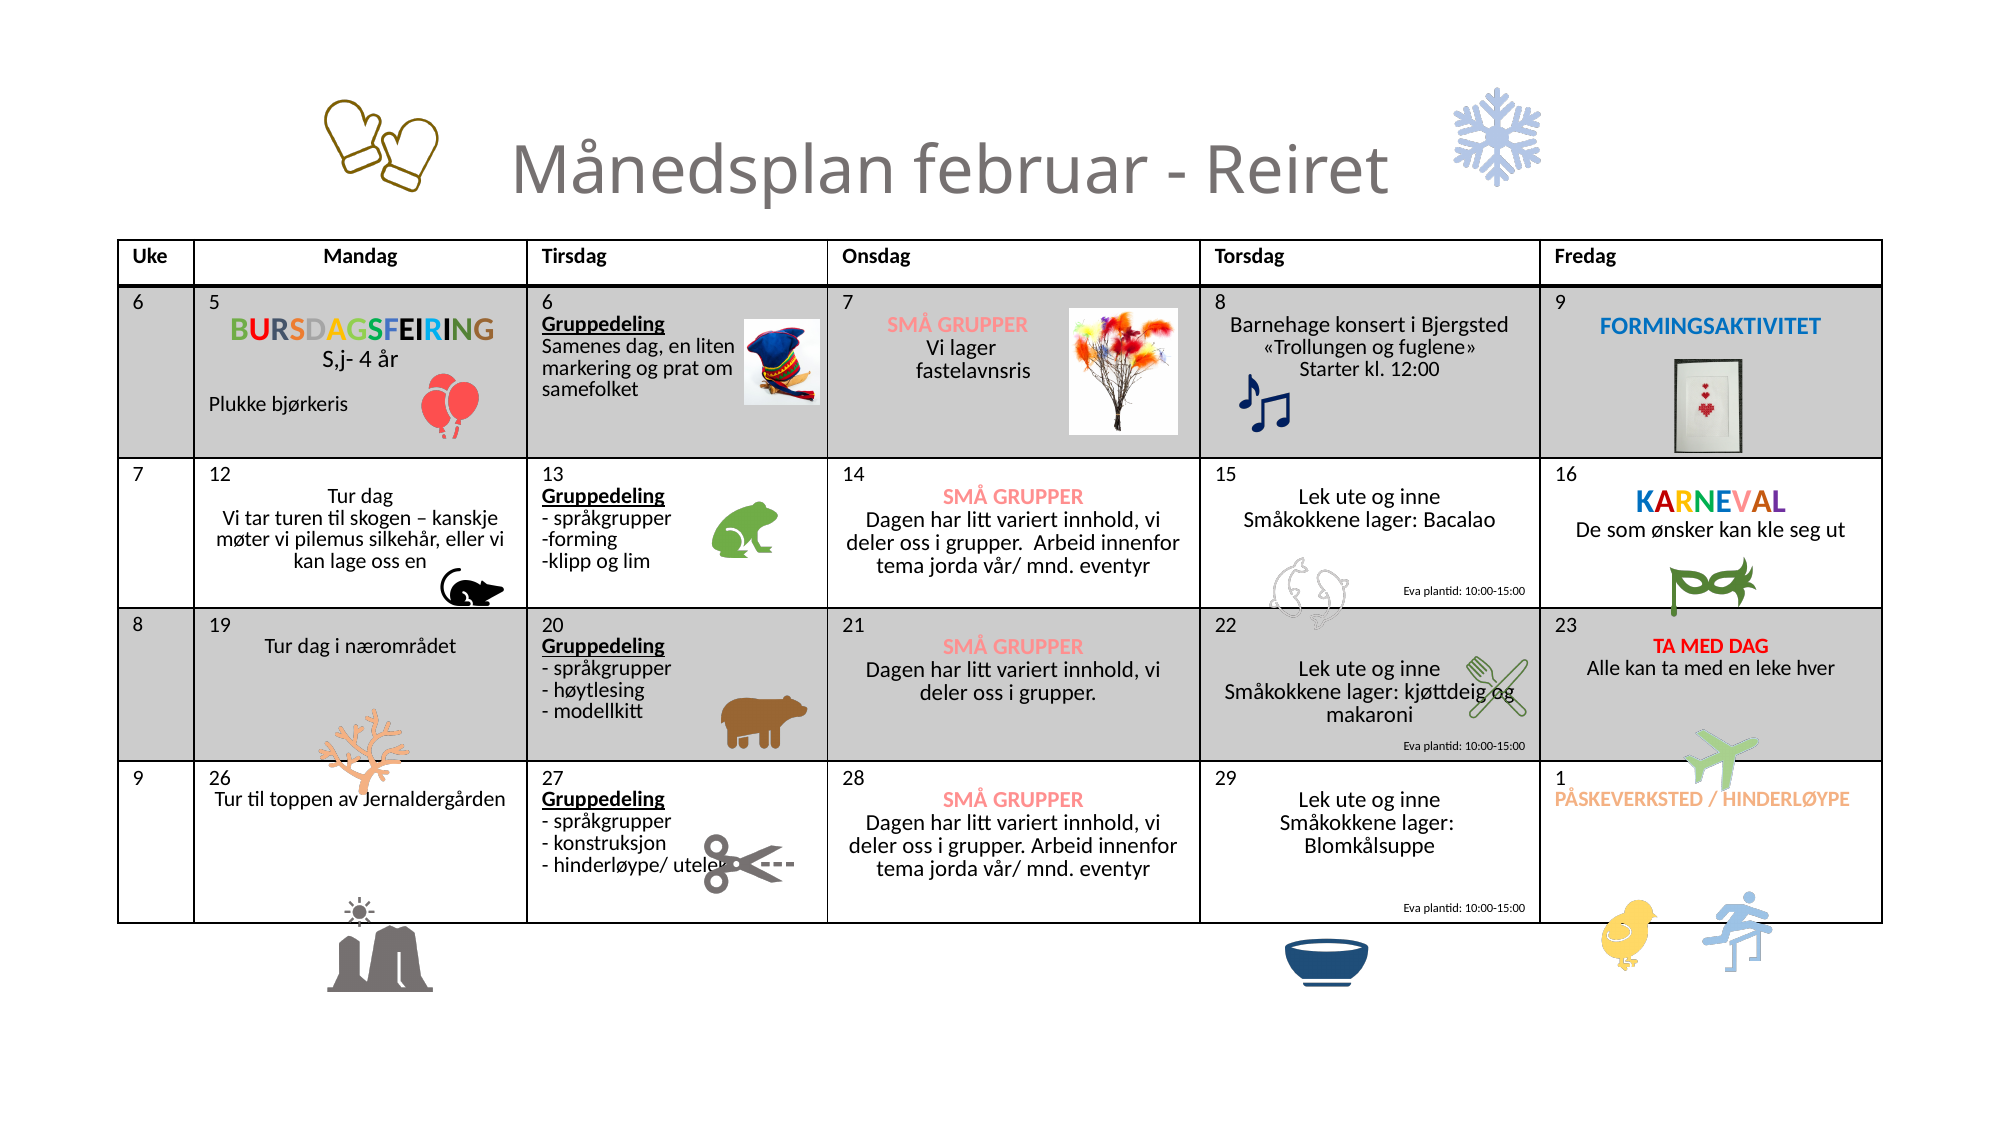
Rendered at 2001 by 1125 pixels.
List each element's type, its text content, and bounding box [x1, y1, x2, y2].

table_cell 6 Gruppedeling Samenes dag, en liten markering og prat om samefolket [528, 288, 827, 457]
table_cell 28 SMÅ GRUPPER Dagen har litt variert innhold, vi deler oss i grupper. Arbeid innenfor tema jorda vår/ mnd. eventyr [828, 762, 1199, 922]
picture [1281, 917, 1372, 1007]
table_cell 20 Gruppedeling - språkgrupper - høytlesing - modellkitt [528, 609, 827, 760]
table_header Torsdag [1201, 241, 1539, 284]
picture [1665, 538, 1759, 632]
table_cell 7 SMÅ GRUPPER Vi lager fastelavnsris [828, 288, 1199, 457]
picture [1666, 697, 1783, 814]
table_header Uke [119, 241, 193, 284]
table_cell 6 [119, 288, 193, 457]
picture [316, 704, 412, 800]
table_cell 22 Lek ute og inne Småkokkene lager: kjøttdeig og makaroni Eva plantid: 10:00-15:00 [1201, 609, 1539, 760]
picture [1463, 653, 1531, 721]
picture [1226, 365, 1302, 441]
table_cell 1 PÅSKEVERKSTED / HINDERLØYPE [1541, 762, 1881, 922]
picture [1069, 308, 1178, 435]
picture [313, 78, 450, 215]
table_header Fredag [1541, 241, 1881, 284]
table_cell 9 [119, 762, 193, 922]
table_cell 26 Tur til toppen av Jernaldergården [195, 762, 526, 922]
table_header Mandag [195, 241, 526, 284]
picture [412, 368, 488, 444]
table_cell 12 Tur dag Vi tar turen til skogen – kanskje møter vi pilemus silkehår, eller vi kan lage oss en [195, 459, 526, 607]
table_cell 8 [119, 609, 193, 760]
picture [1264, 548, 1354, 638]
table_cell 9 FORMINGSAKTIVITET [1541, 288, 1881, 457]
picture [325, 890, 435, 1000]
table_cell 23 TA MED DAG Alle kan ta med en leke hver [1541, 609, 1881, 760]
table_cell 16 KARNEVAL De som ønsker kan kle seg ut [1541, 459, 1881, 607]
table_cell 7 [119, 459, 193, 607]
table_cell 14 SMÅ GRUPPER Dagen har litt variert innhold, vi deler oss i grupper. Arbeid innenfor tema jorda vår/ mnd. eventyr [828, 459, 1199, 607]
table_cell 19 Tur dag i nærområdet [195, 609, 526, 760]
table_cell 29 Lek ute og inne Småkokkene lager: Blomkålsuppe Eva plantid: 10:00-15:00 [1201, 762, 1539, 922]
text_box Månedsplan februar - Reiret [38, 125, 1862, 216]
picture [1427, 67, 1567, 207]
picture [719, 676, 809, 765]
picture [1692, 886, 1783, 976]
table_header Tirsdag [528, 241, 827, 284]
table_cell 8 Barnehage konsert i Bjergsted «Trollungen og fuglene» Starter kl. 12:00 [1201, 288, 1539, 457]
picture [744, 319, 820, 405]
table_cell 21 SMÅ GRUPPER Dagen har litt variert innhold, vi deler oss i grupper. [828, 609, 1199, 760]
table_header Onsdag [828, 241, 1199, 284]
picture [1584, 890, 1675, 980]
table_cell 27 Gruppedeling - språkgrupper - konstruksjon - hinderløype/ utelek [528, 762, 827, 922]
picture [1674, 359, 1743, 453]
table_cell 13 Gruppedeling - språkgrupper -forming -klipp og lim [528, 459, 827, 607]
table_cell 15 Lek ute og inne Småkokkene lager: Bacalao Eva plantid: 10:00-15:00 [1201, 459, 1539, 607]
picture [700, 483, 789, 573]
picture [434, 549, 510, 625]
table_cell 5 BURSDAGSFEIRING S,j- 4 år Plukke bjørkeris [195, 288, 526, 457]
picture [700, 815, 798, 913]
